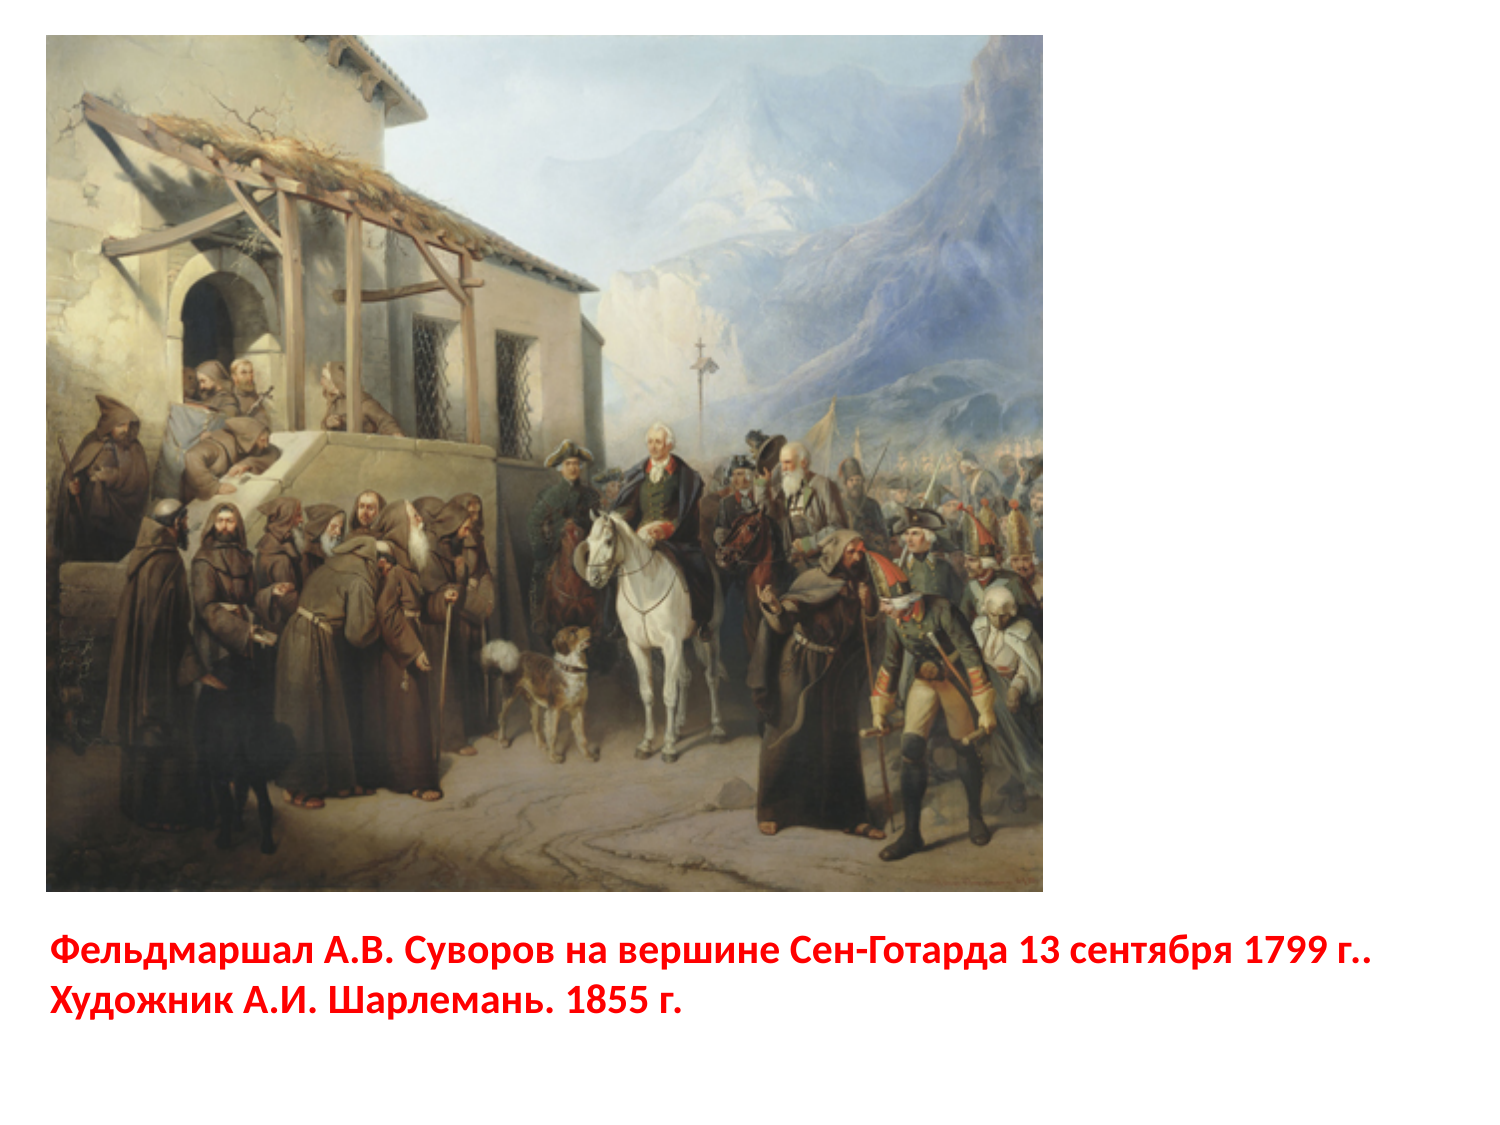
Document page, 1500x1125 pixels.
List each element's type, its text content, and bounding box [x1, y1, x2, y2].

picture [46, 34, 1044, 892]
text_box Фельдмаршал А.В. Суворов на вершине Сен-Готарда 13 сентября 1799 г.. Художник А.И. Шарлемань. 1855 г. [35, 913, 1442, 1029]
